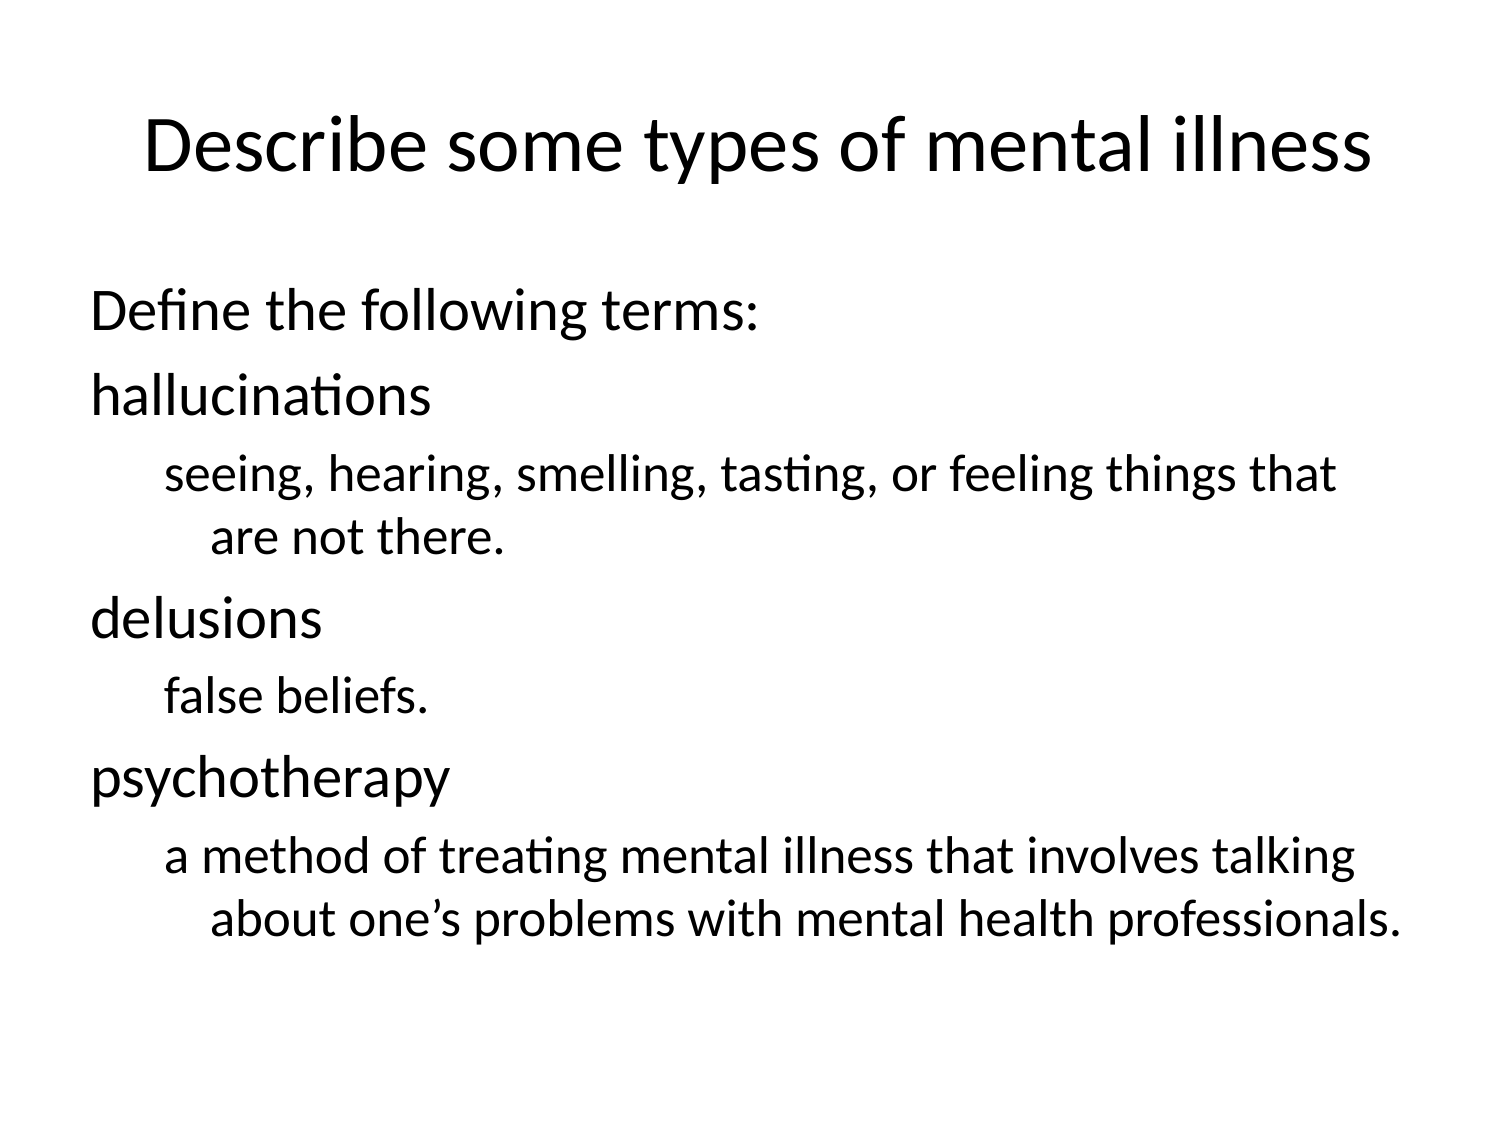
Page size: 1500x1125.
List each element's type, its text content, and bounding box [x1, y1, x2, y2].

title Describe some types of mental illness [75, 45, 1425, 233]
list Define the following terms: hallucinations seeing, hearing, smelling, tasting, or feeling things that are not there. delusions false beliefs. psychotherapy a method of treating mental illness that involves talking about one’s problems with mental health professionals. [75, 262, 1425, 1005]
